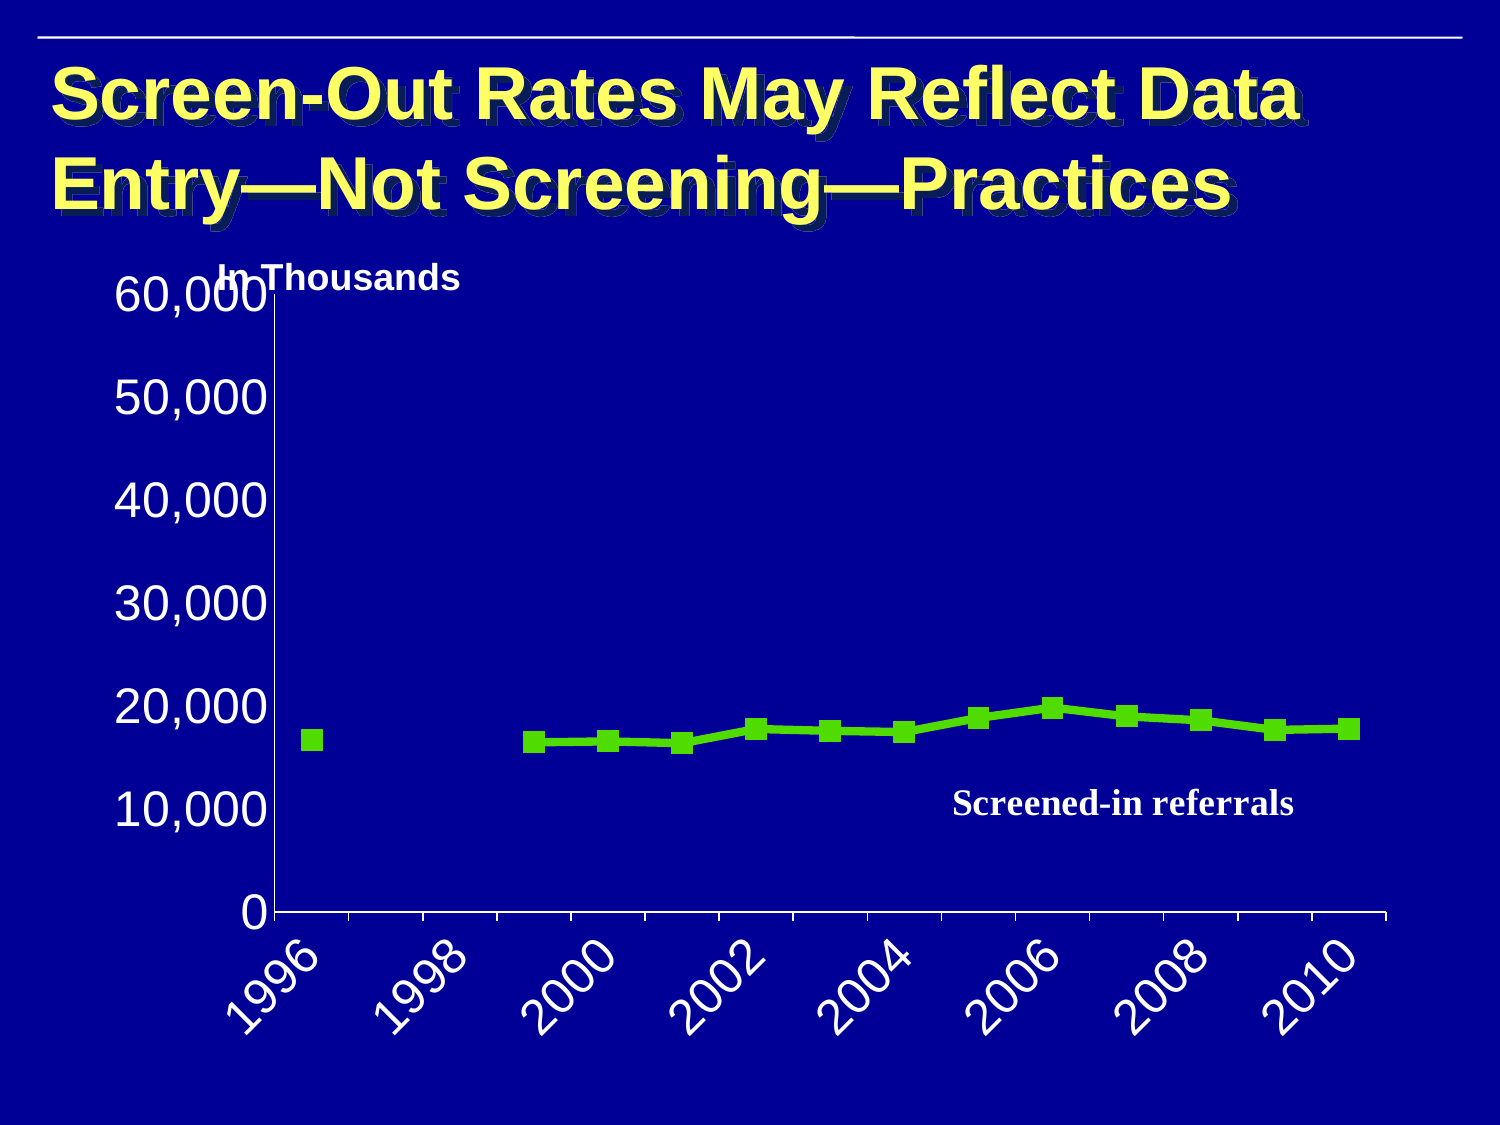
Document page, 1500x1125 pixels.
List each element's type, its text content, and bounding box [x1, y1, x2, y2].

title Screen-Out Rates May Reflect Data Entry—Not Screening—Practices [49, 67, 1451, 202]
chart [87, 249, 1413, 1063]
